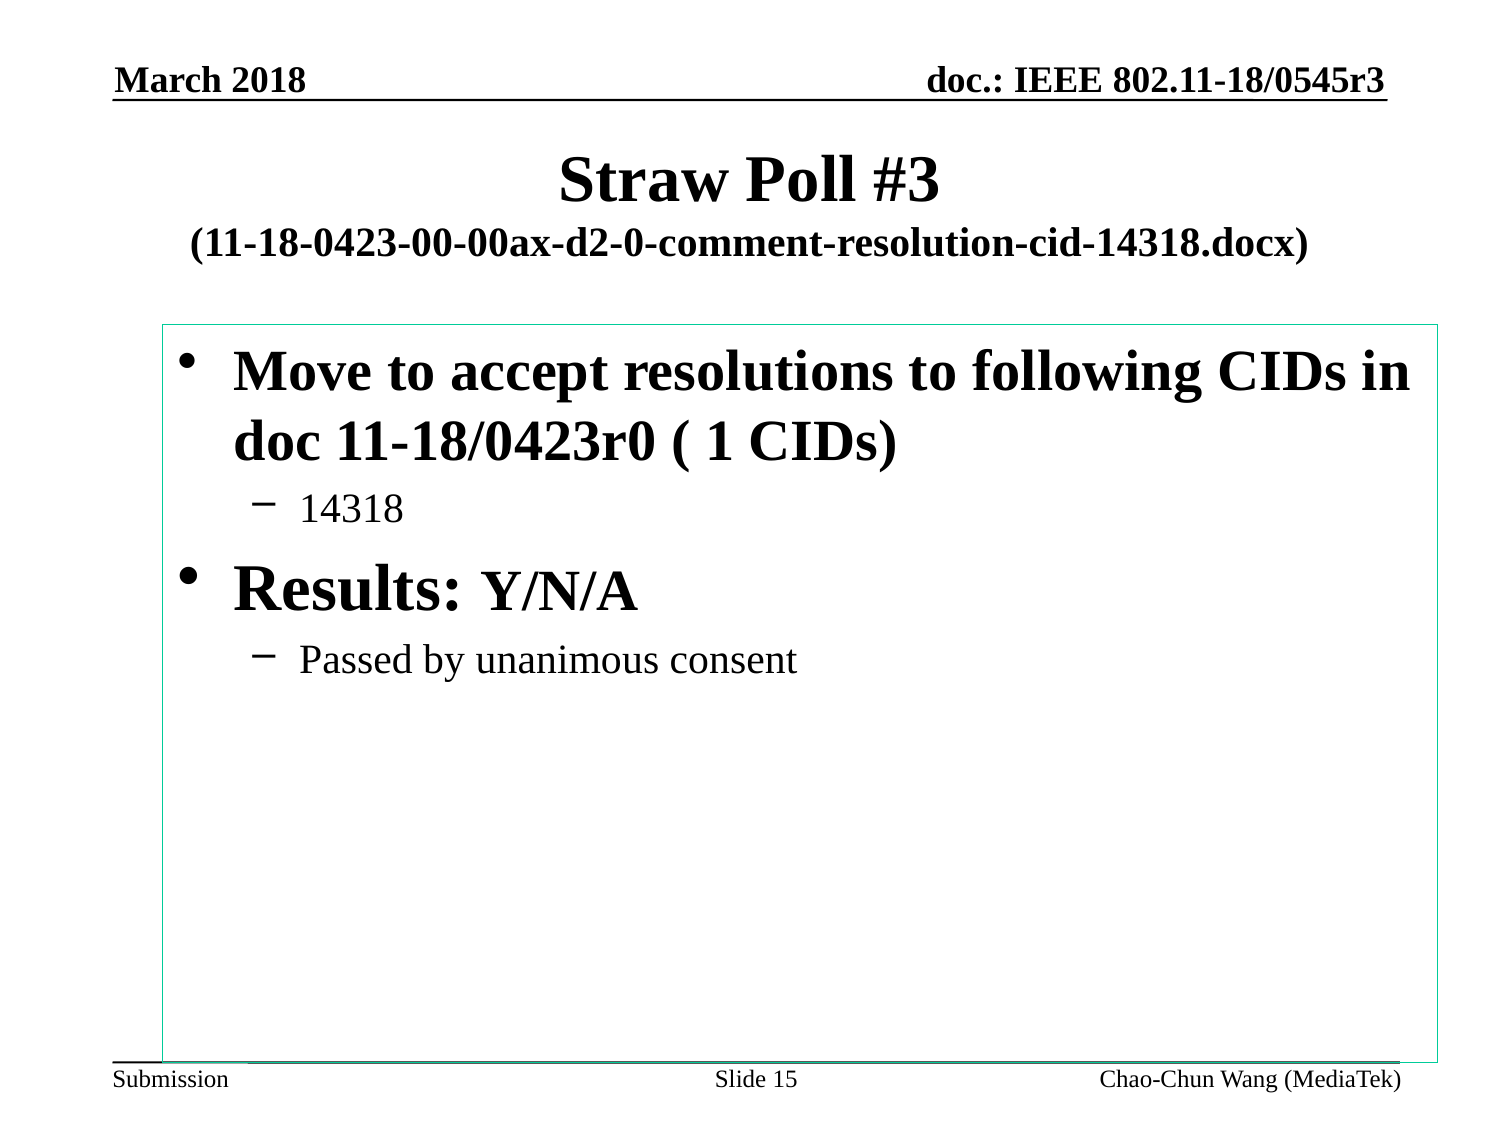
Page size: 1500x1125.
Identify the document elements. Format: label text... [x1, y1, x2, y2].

title Straw Poll #3 (11-18-0423-00-00ax-d2-0-comment-resolution-cid-14318.docx) [112, 112, 1388, 288]
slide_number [114, 54, 309, 101]
footer Chao-Chun Wang (MediaTek) [1094, 1061, 1402, 1093]
list Move to accept resolutions to following CIDs in doc 11-18/0423r0 ( 1 CIDs) 14318 Results: Y/N/A Passed by unanimous consent [162, 324, 1438, 1063]
slide_number Slide 15 [712, 1061, 800, 1093]
